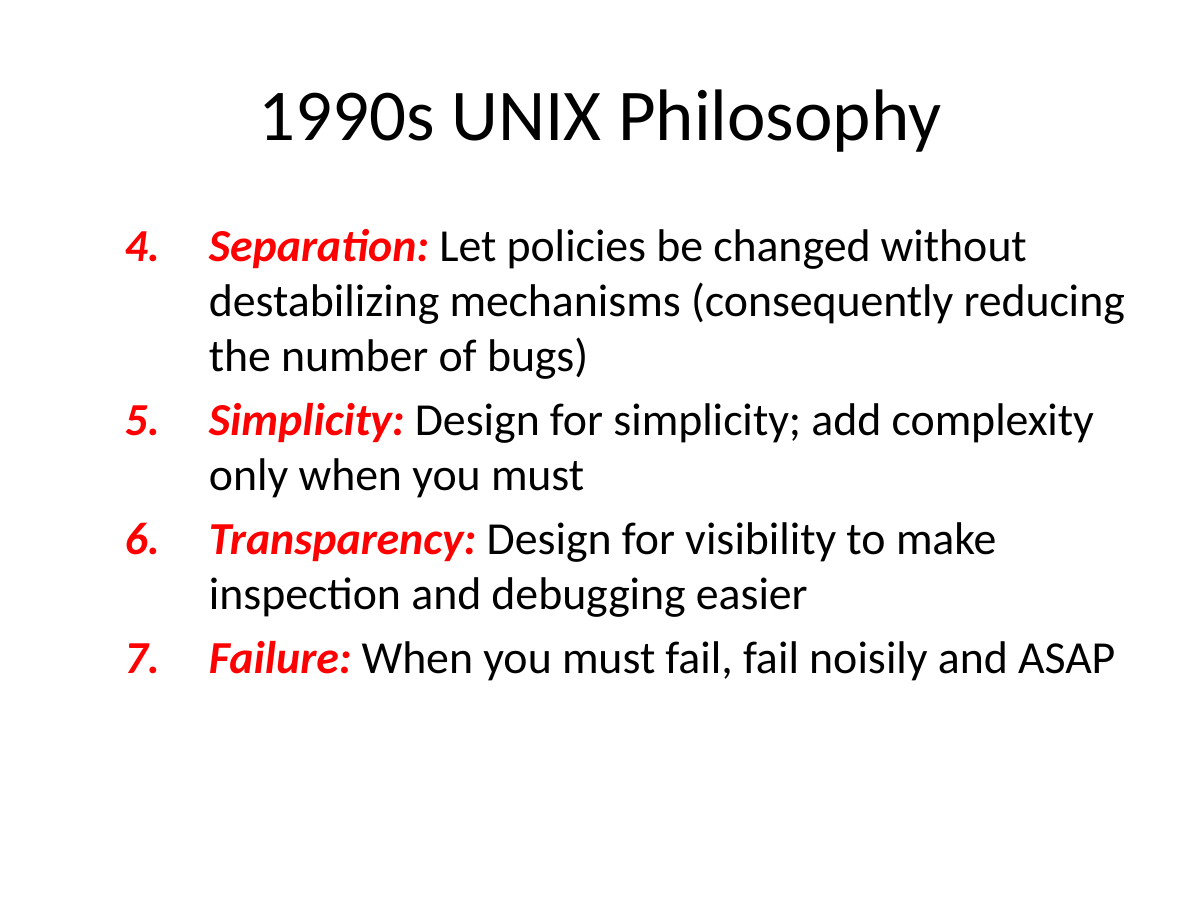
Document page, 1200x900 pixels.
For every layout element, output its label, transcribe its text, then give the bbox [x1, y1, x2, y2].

list Separation: Let policies be changed without destabilizing mechanisms (consequently reducing the number of bugs) Simplicity: Design for simplicity; add complexity only when you must Transparency: Design for visibility to make inspection and debugging easier Failure: When you must fail, fail noisily and ASAP [60, 210, 1140, 804]
title 1990s UNIX Philosophy [60, 36, 1140, 186]
